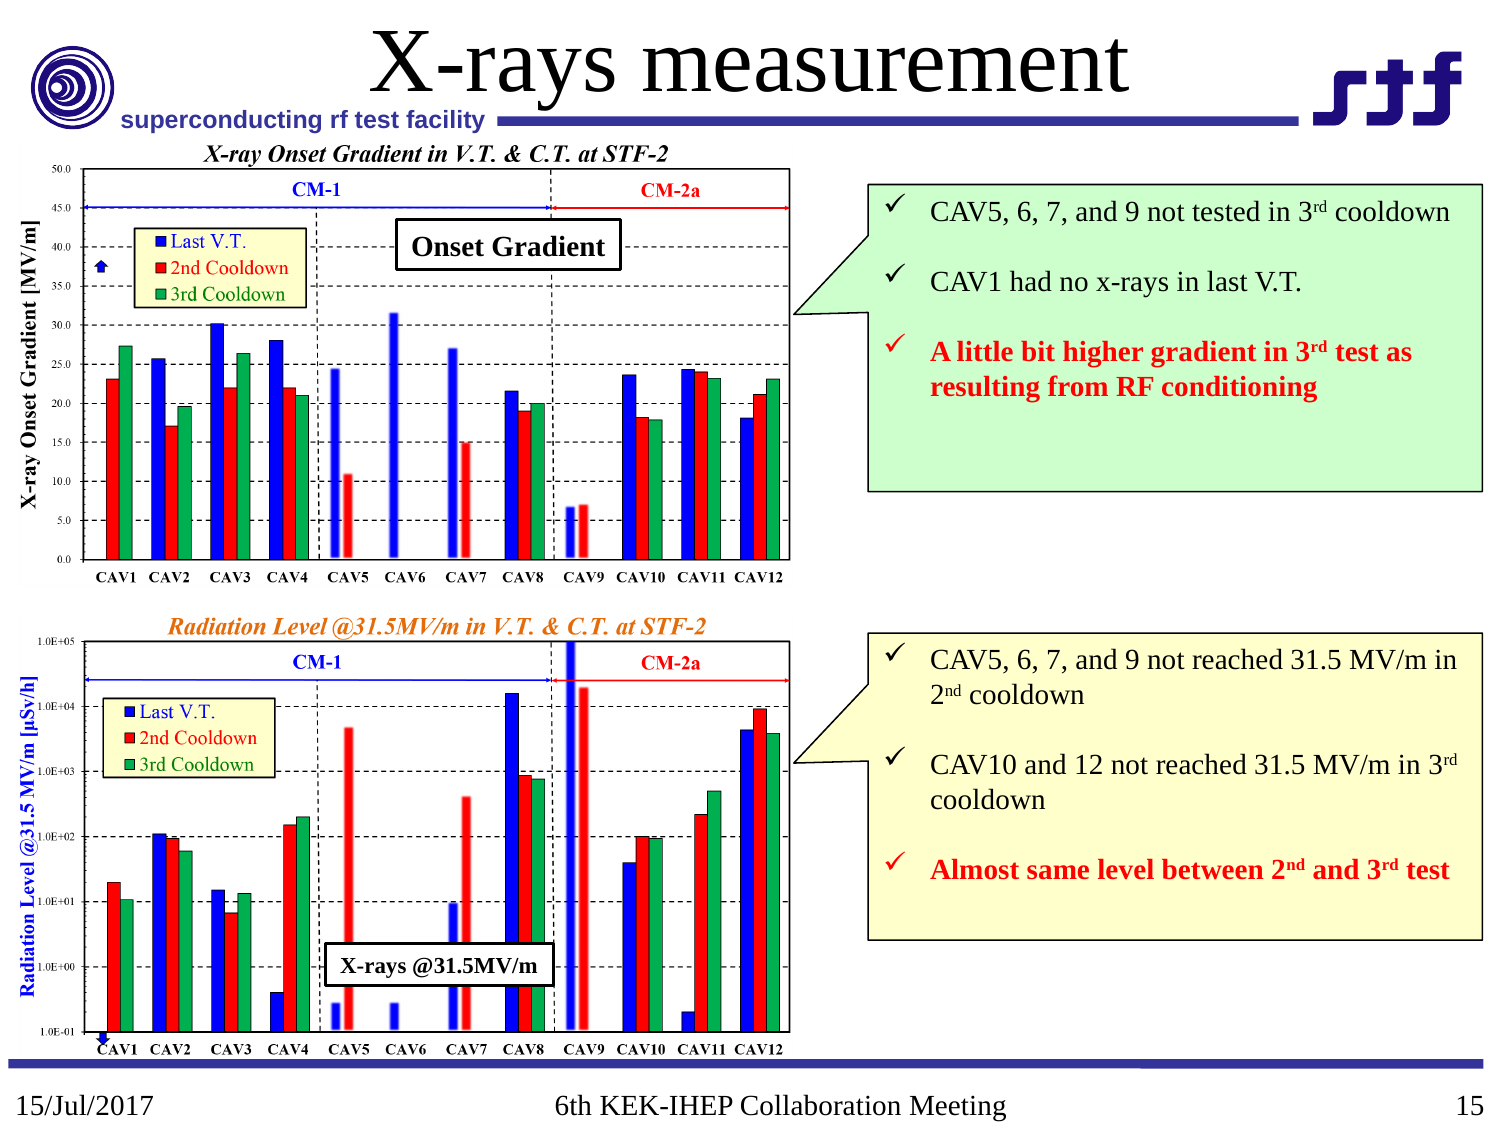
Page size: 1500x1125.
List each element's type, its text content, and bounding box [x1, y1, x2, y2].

footer 6th KEK-IHEP Collaboration Meeting [324, 1081, 1238, 1125]
picture [30, 117, 115, 130]
picture [17, 615, 793, 1058]
text_box CAV5, 6, 7, and 9 not reached 31.5 MV/m in 2nd cooldown CAV10 and 12 not reached 31.5 MV/m in 3rd cooldown Almost same level between 2nd and 3rd test [793, 633, 1483, 941]
picture [1312, 117, 1462, 126]
slide_number 15/Jul/2017 [0, 1081, 324, 1125]
text_box CAV5, 6, 7, and 9 not tested in 3rd cooldown CAV1 had no x-rays in last V.T. A little bit higher gradient in 3rd test as resulting from RF conditioning [793, 184, 1483, 492]
picture [17, 142, 793, 587]
text_box X-rays measurement [0, 0, 1500, 117]
slide_number 15 [1374, 1081, 1500, 1125]
